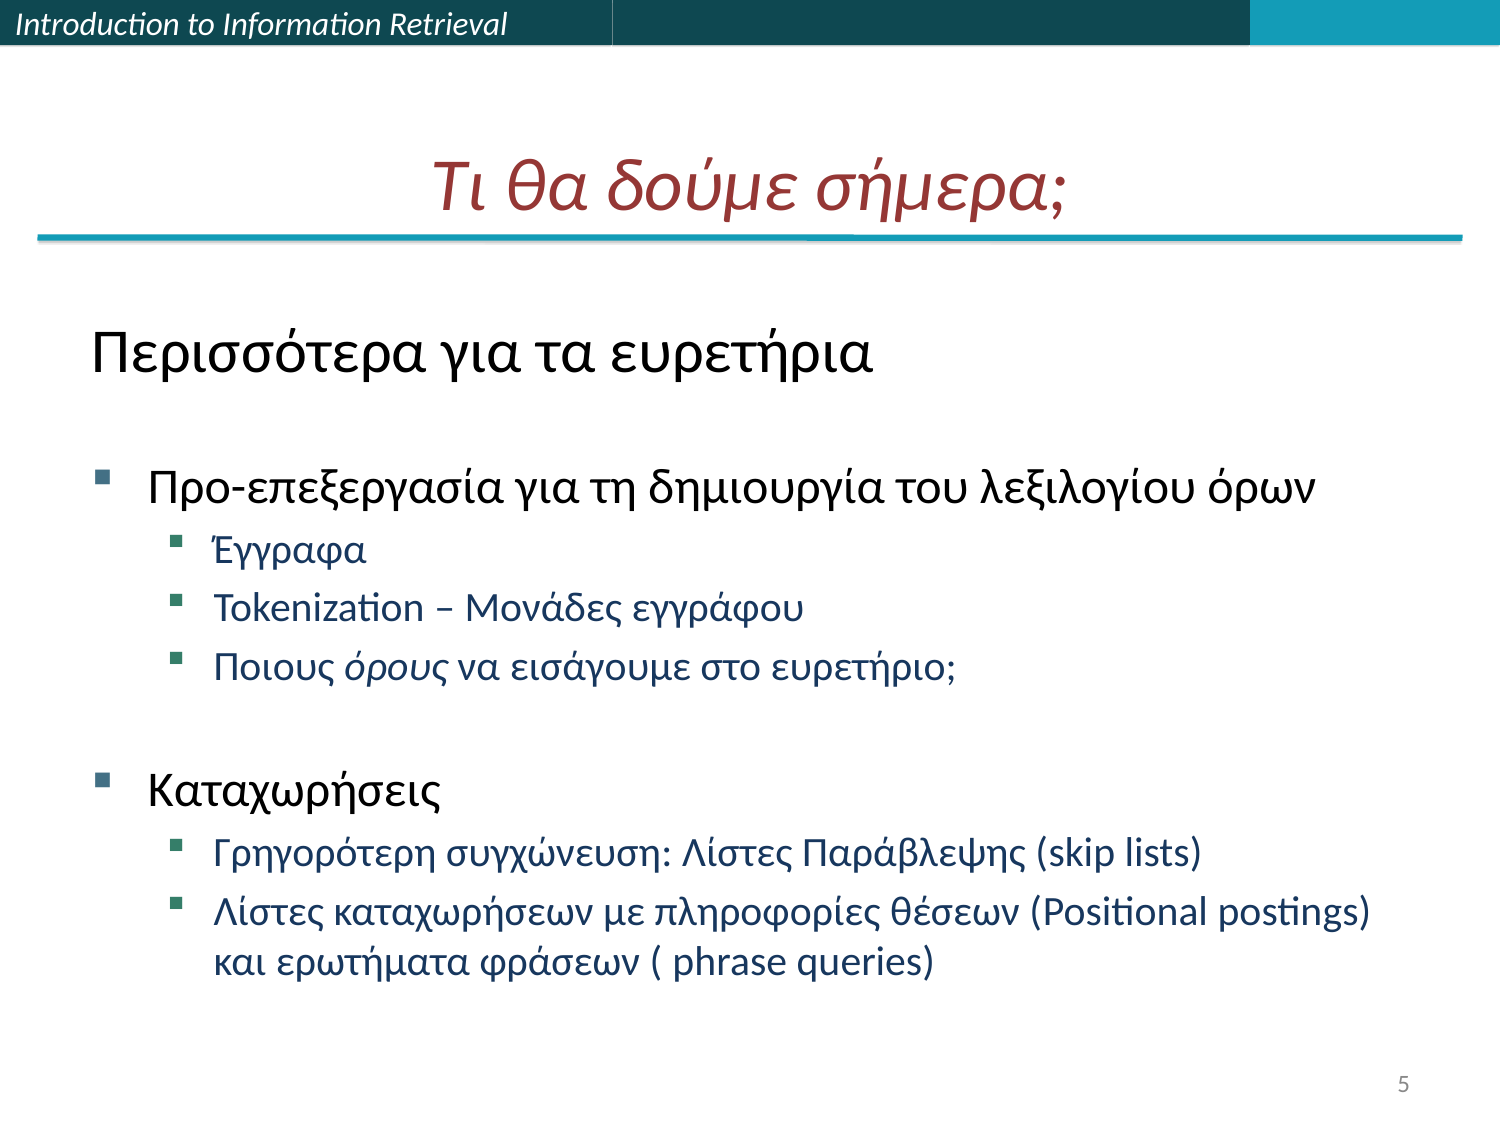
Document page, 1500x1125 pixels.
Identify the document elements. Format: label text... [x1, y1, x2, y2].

title Τι θα δούμε σήμερα; [74, 44, 1426, 233]
slide_number 5 [1074, 1062, 1425, 1103]
list Περισσότερα για τα ευρετήρια Προ-επεξεργασία για τη δημιουργία του λεξιλογίου όρων Έγγραφα Tokenization – Μονάδες εγγράφου Ποιους όρους να εισάγουμε στο ευρετήριο; Καταχωρήσεις Γρηγορότερη συγχώνευση: Λίστες Παράβλεψης (skip lists) Λίστες καταχωρήσεων με πληροφορίες θέσεων (Positional postings) και ερωτήματα φράσεων ( phrase queries) [76, 302, 1390, 922]
